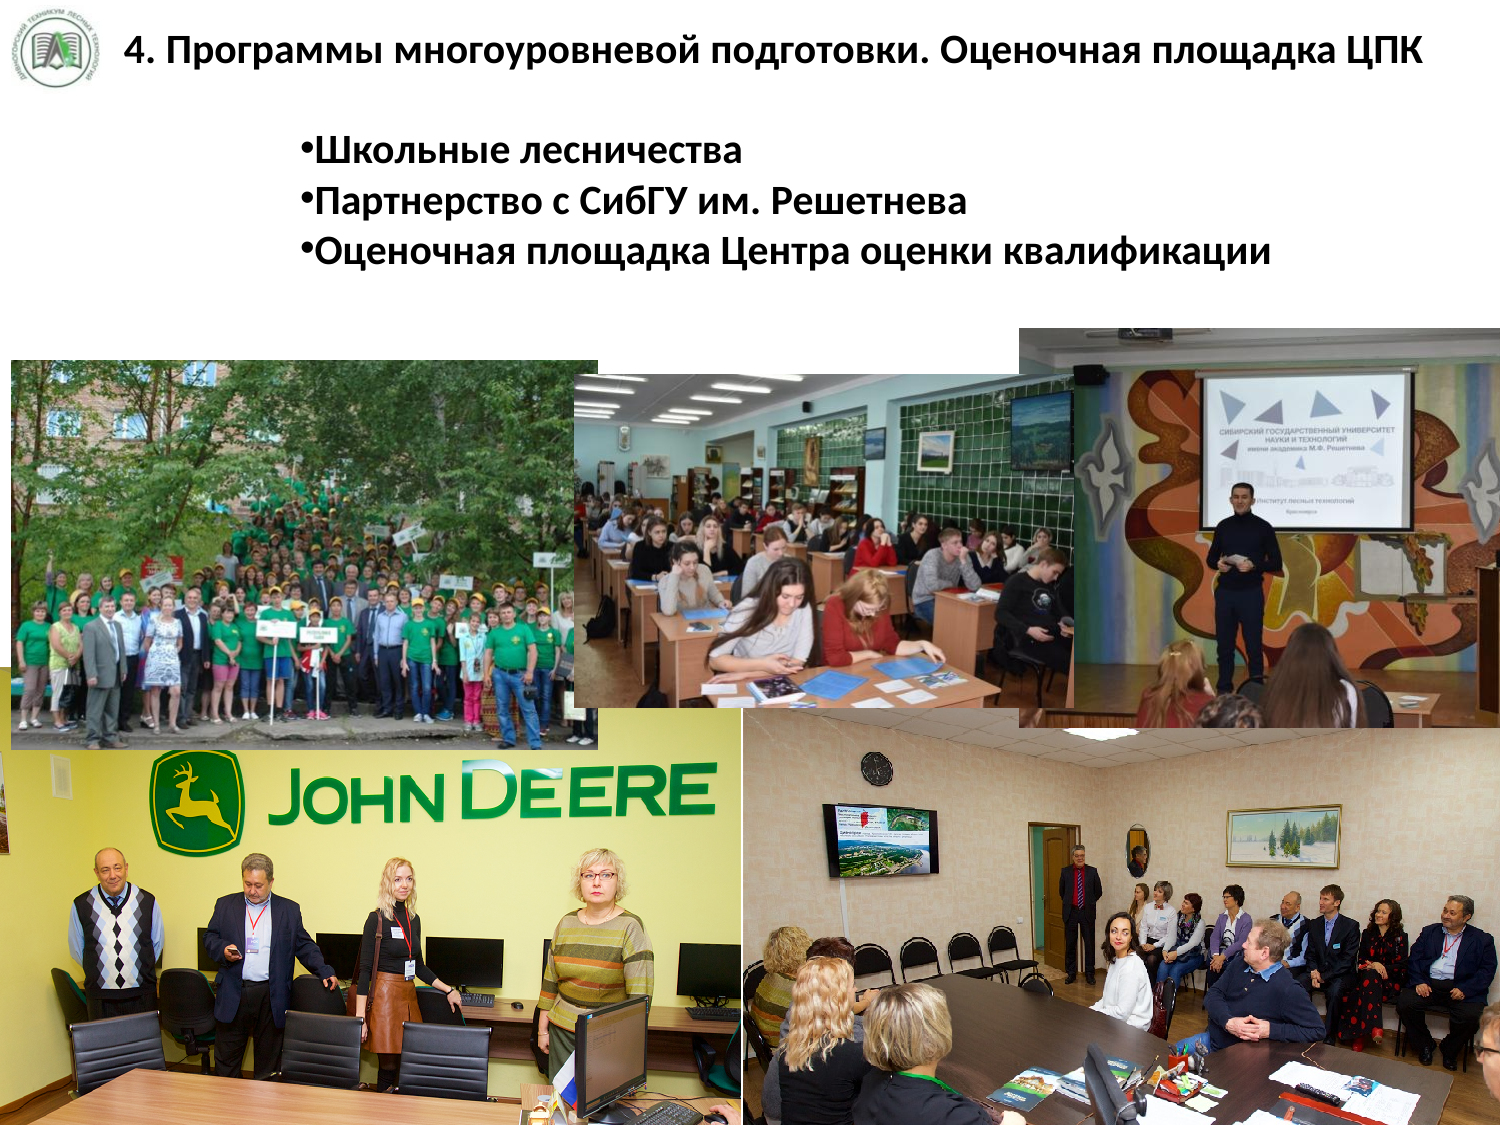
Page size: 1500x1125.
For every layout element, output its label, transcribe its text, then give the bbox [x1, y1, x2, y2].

picture [11, 5, 103, 94]
text_box 4. Программы многоуровневой подготовки. Оценочная площадка ЦПК Школьные лесничества Партнерство с СибГУ им. Решетнева Оценочная площадка Центра оценки квалификации [35, 14, 1489, 280]
picture [0, 327, 1500, 1125]
